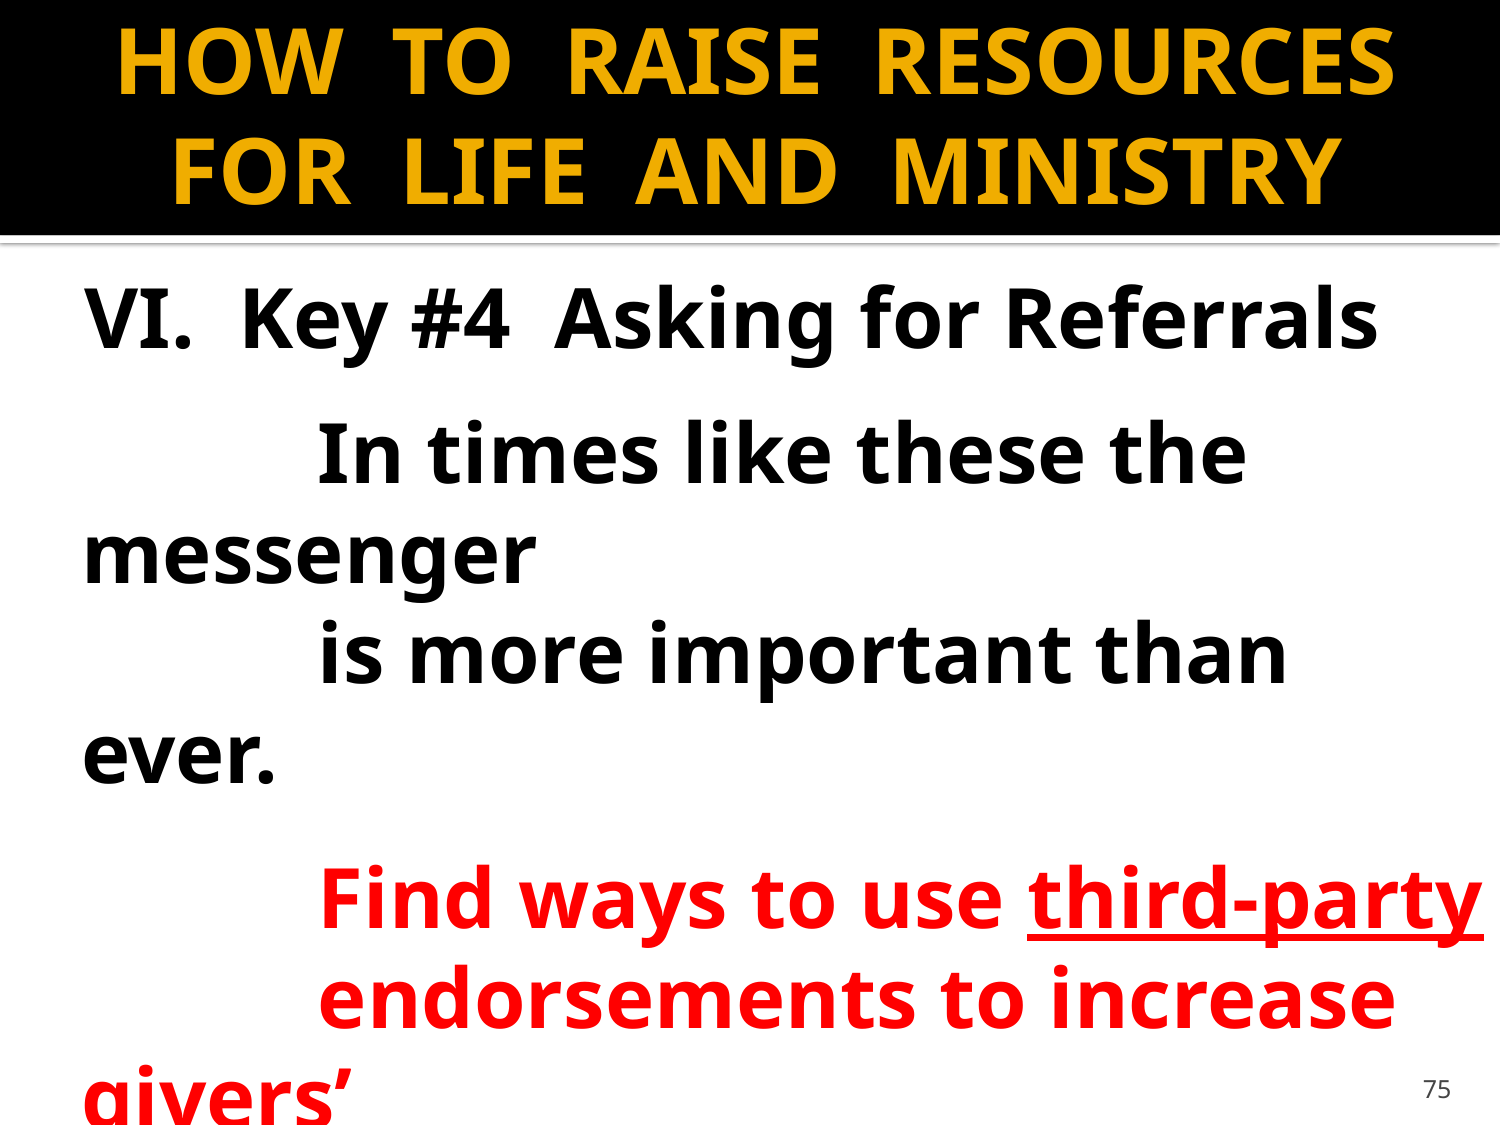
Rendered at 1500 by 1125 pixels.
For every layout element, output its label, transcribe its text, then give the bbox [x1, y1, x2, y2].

slide_number 75 [1345, 1062, 1467, 1108]
list VI. Key #4 Asking for Referrals In times like these the messenger is more important than ever. Find ways to use third-party endorsements to increase givers’ confidence and excitement about your ministry. [0, 249, 1500, 1125]
title HOW TO RAISE RESOURCES FOR LIFE AND MINISTRY [66, 0, 1438, 225]
